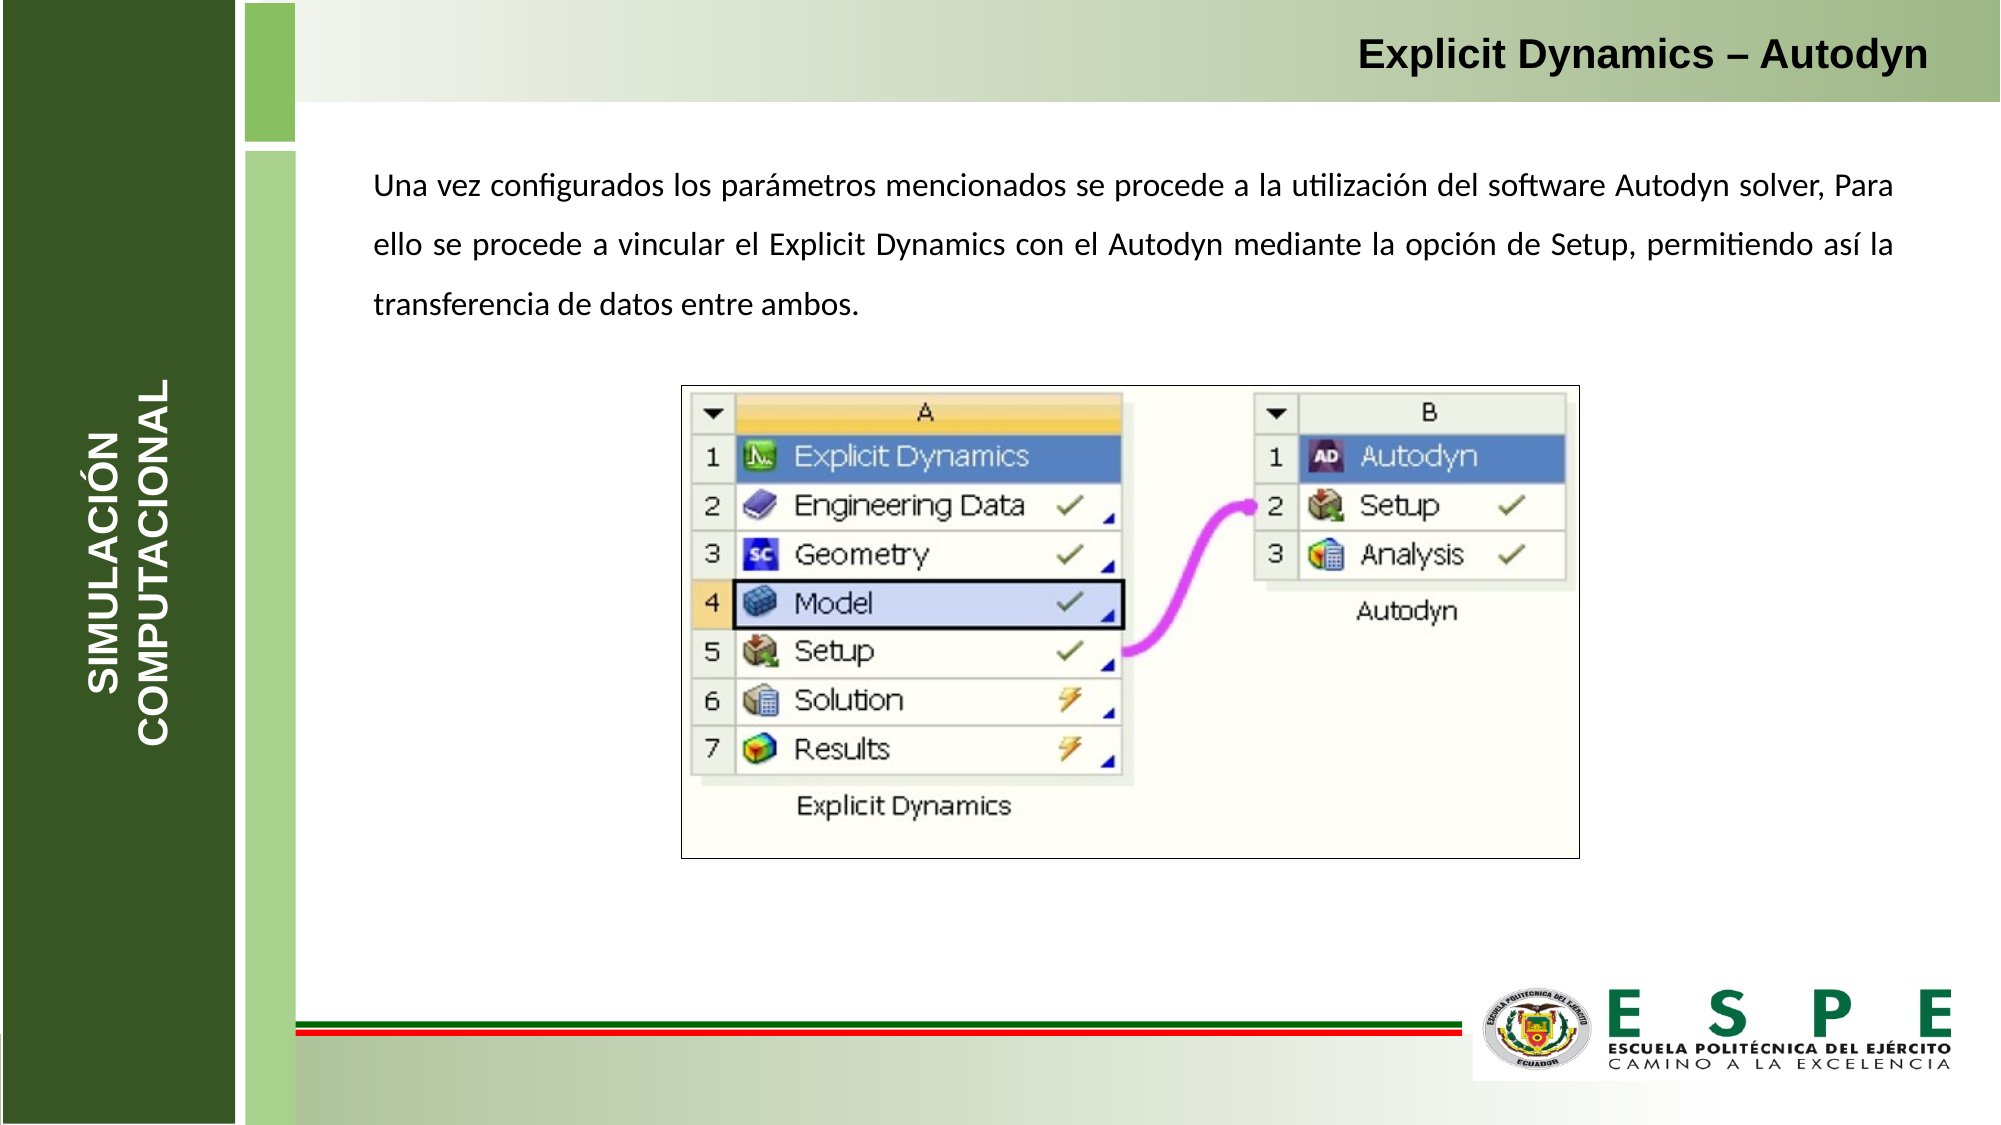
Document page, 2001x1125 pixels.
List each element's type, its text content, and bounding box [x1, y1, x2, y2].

picture [680, 385, 1579, 858]
list Una vez configurados los parámetros mencionados se procede a la utilización del software Autodyn solver, Para ello se procede a vincular el Explicit Dynamics con el Autodyn mediante la opción de Setup, permitiendo así la transferencia de datos entre ambos. [358, 135, 1912, 1005]
text_box Explicit Dynamics – Autodyn [296, 19, 1944, 134]
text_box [0, 0, 296, 1125]
picture [1472, 976, 1977, 1081]
